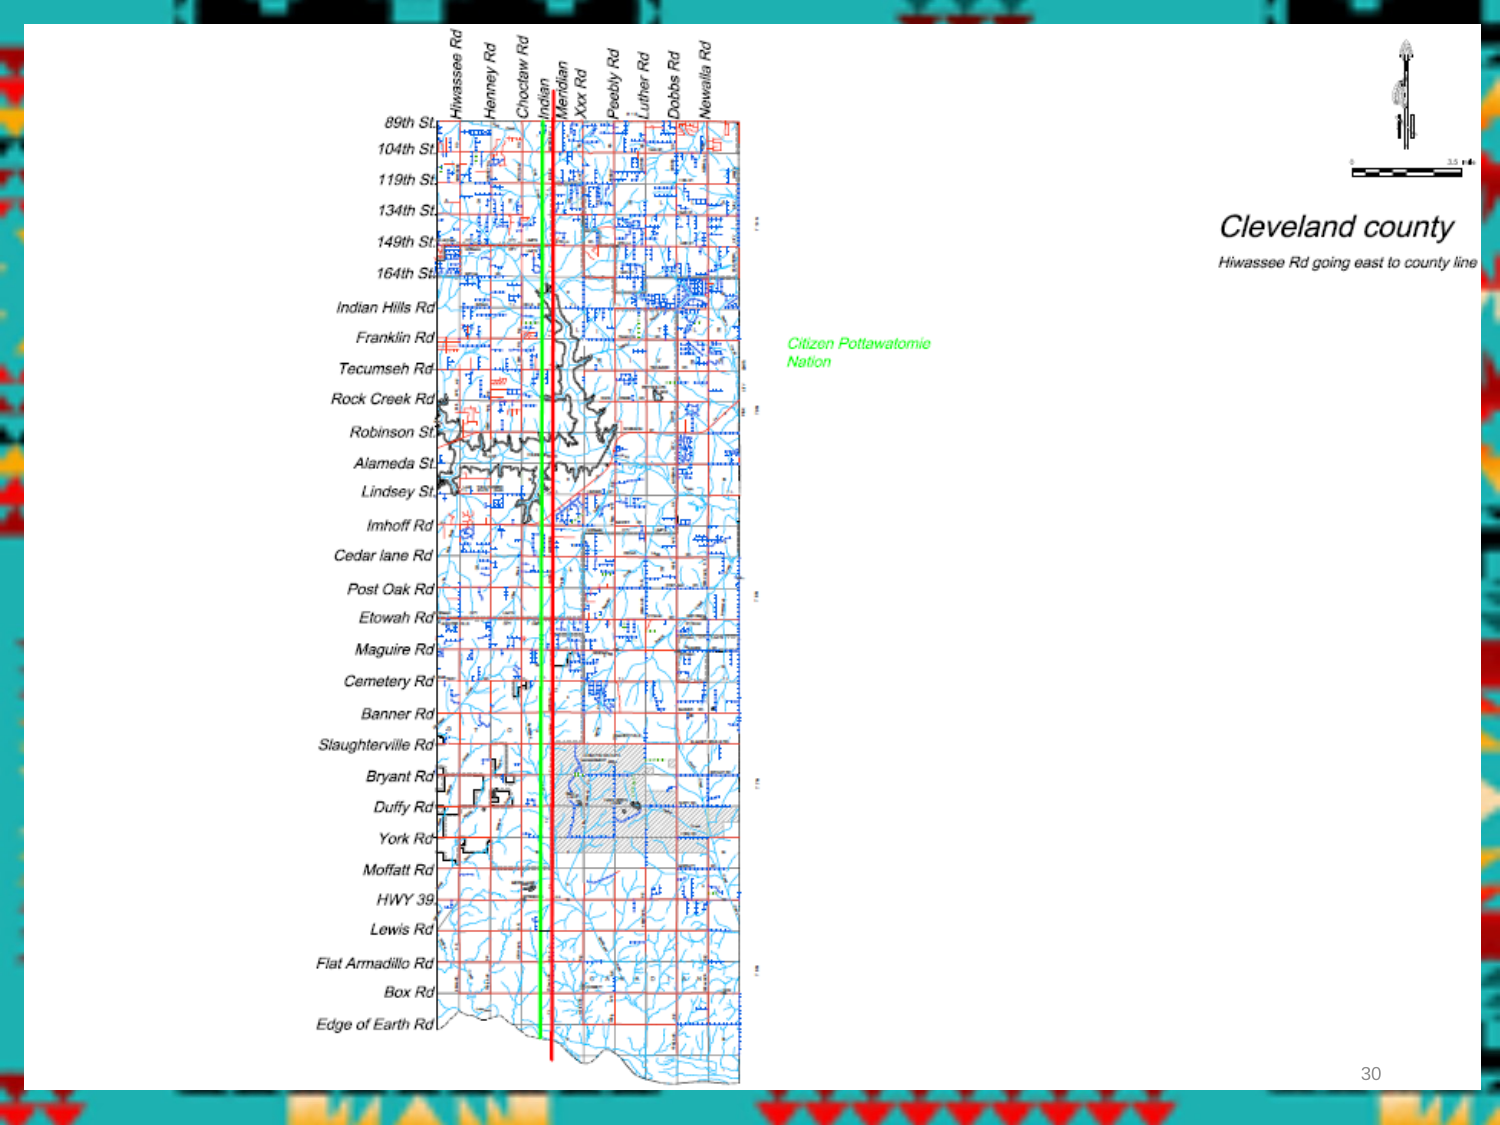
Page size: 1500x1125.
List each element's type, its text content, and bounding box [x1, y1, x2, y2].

picture [0, 0, 1500, 1125]
slide_number 30 [1059, 1090, 1397, 1103]
